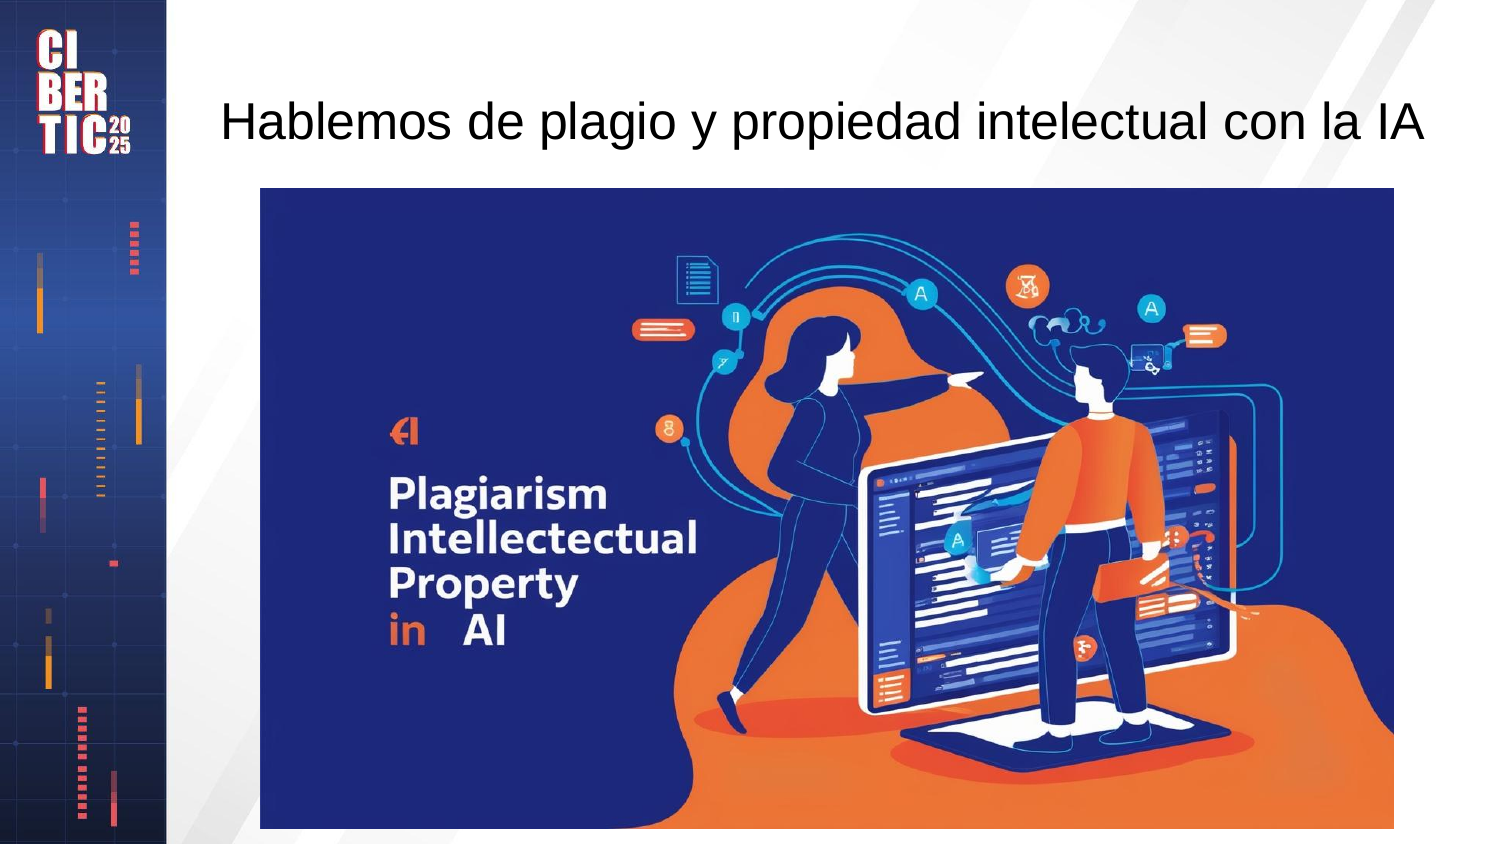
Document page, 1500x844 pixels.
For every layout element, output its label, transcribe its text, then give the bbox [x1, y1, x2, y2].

title Hablemos de plagio y propiedad intelectual con la IA [205, 72, 1449, 167]
picture [0, 0, 1500, 844]
